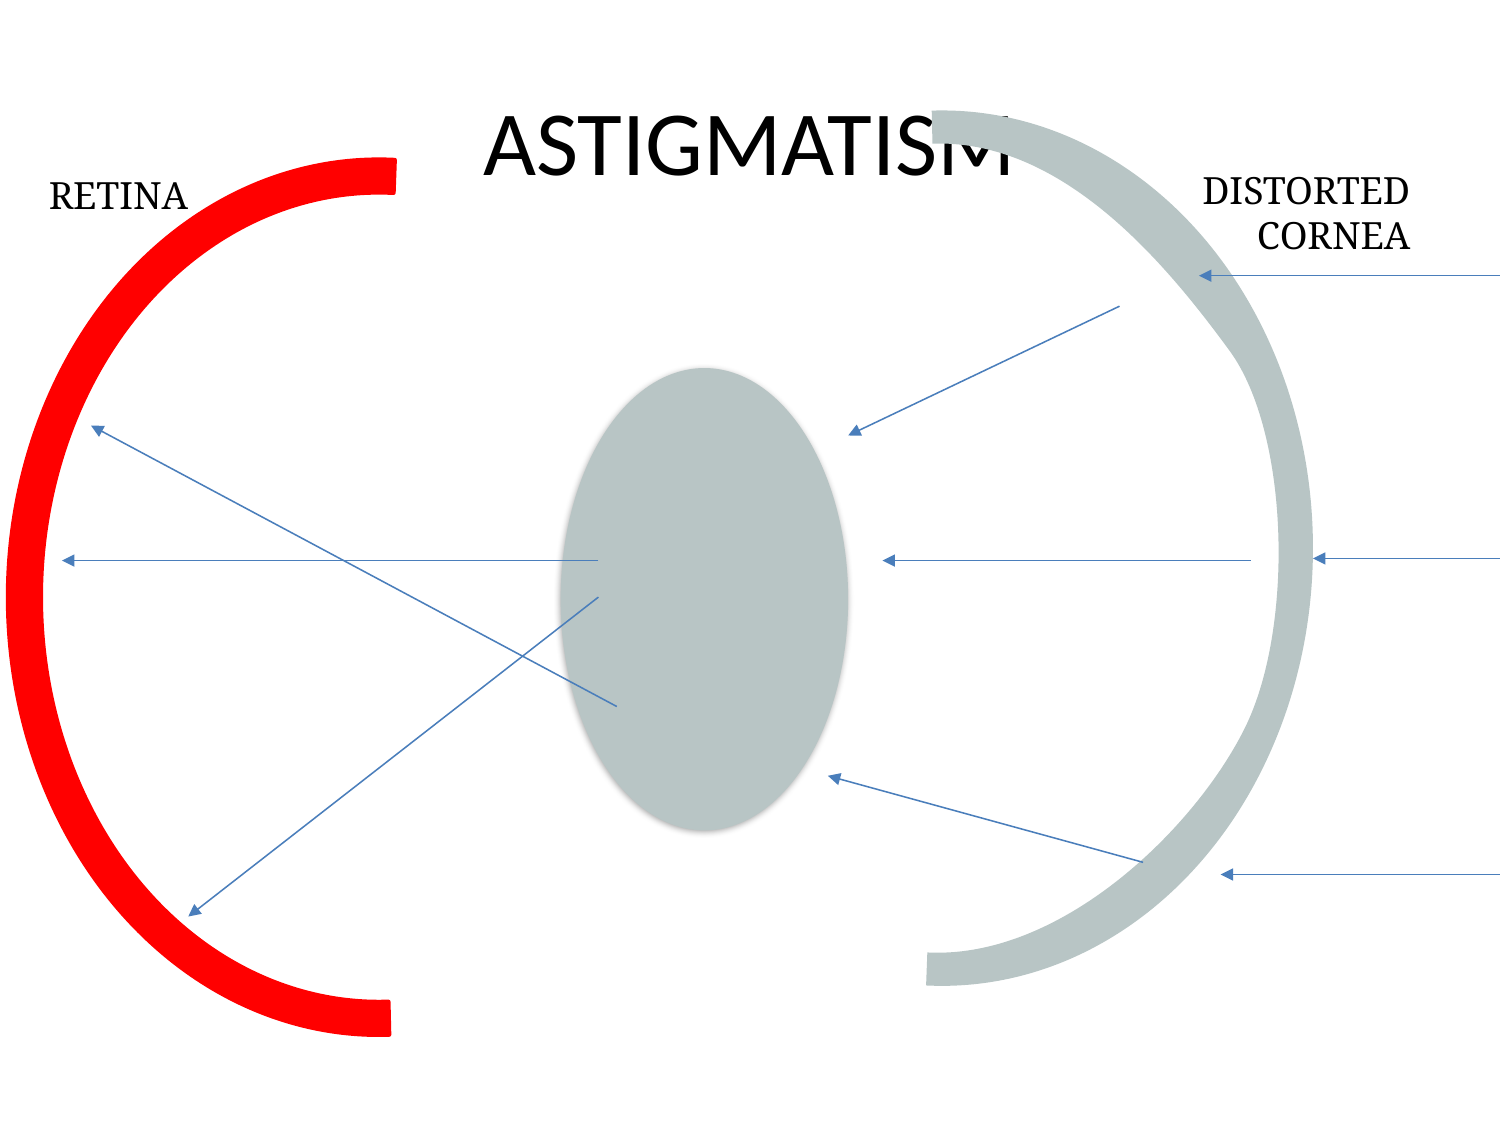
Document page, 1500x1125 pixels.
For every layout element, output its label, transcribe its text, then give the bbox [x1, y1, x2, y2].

text_box [5, 157, 397, 1037]
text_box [90, 425, 618, 707]
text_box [187, 596, 599, 917]
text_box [827, 775, 1144, 863]
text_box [847, 305, 1120, 436]
text_box [603, 367, 849, 832]
text_box [924, 265, 1316, 988]
title ASTIGMATISM [75, 45, 1425, 233]
text_box DISTORTED CORNEA [1143, 159, 1425, 265]
text_box [929, 108, 1143, 250]
text_box RETINA [0, 164, 203, 225]
